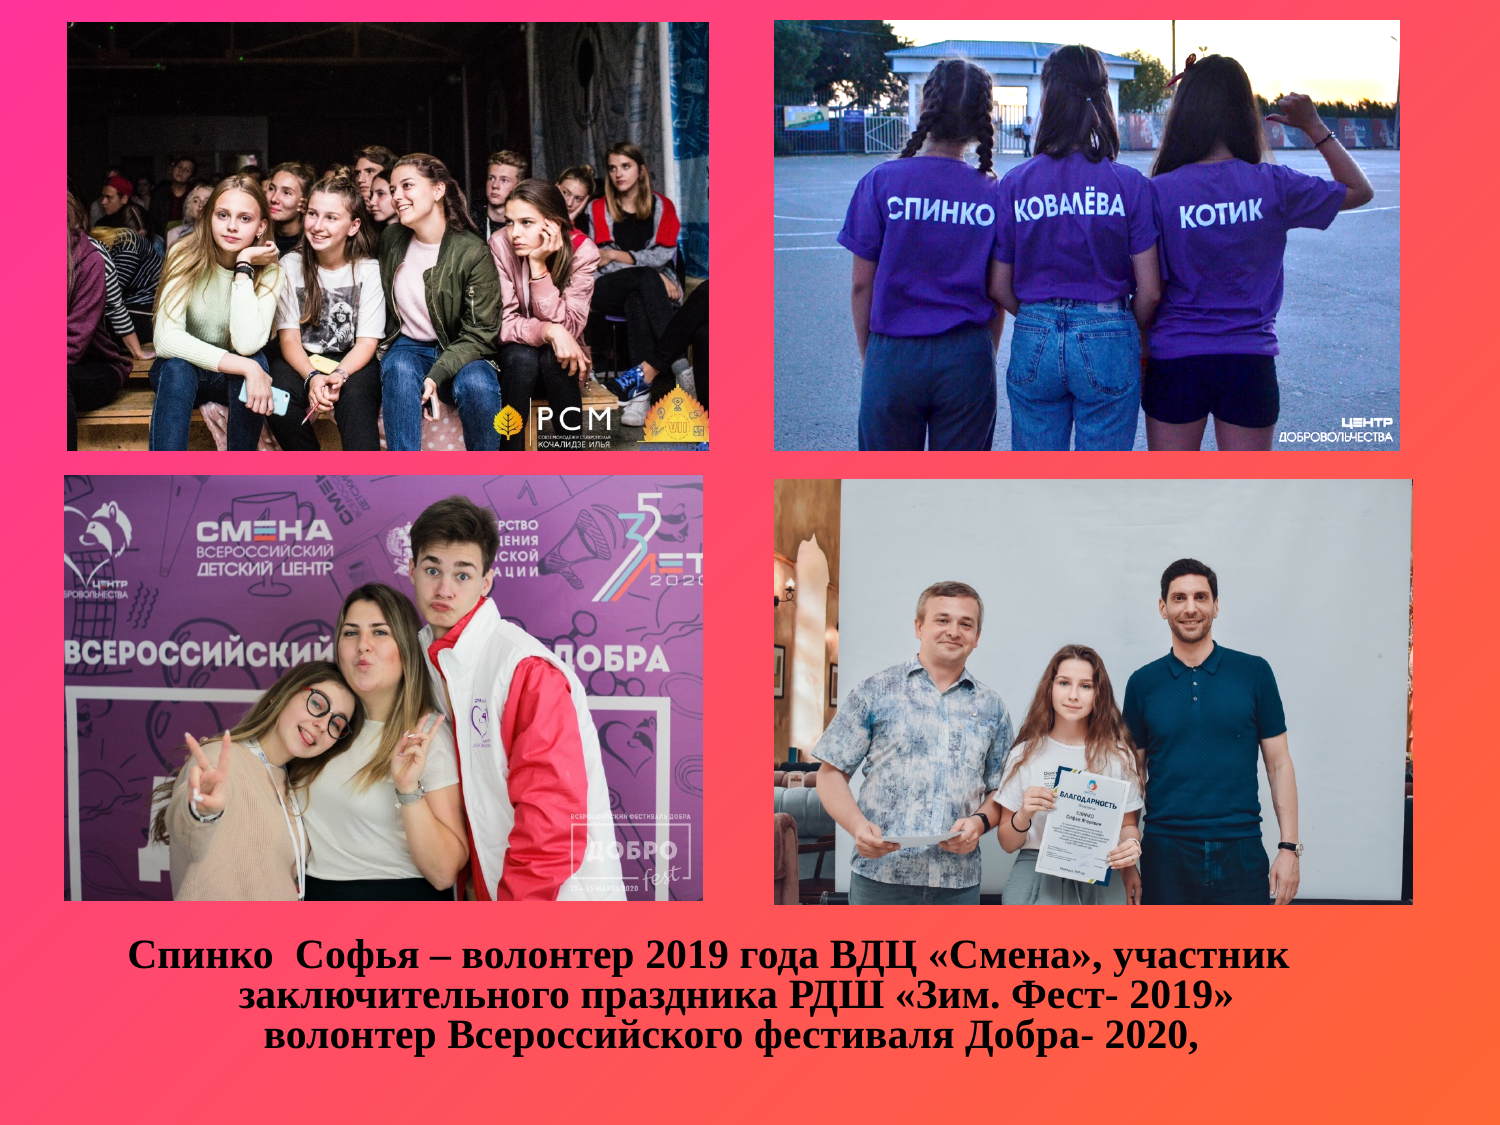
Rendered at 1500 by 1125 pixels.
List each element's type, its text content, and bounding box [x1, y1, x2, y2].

text_box Спинко Софья – волонтер 2019 года ВДЦ «Смена», участник заключительного праздника РДШ «Зим. Фест- 2019» волонтер Всероссийского фестиваля Добра- 2020, [100, 928, 1317, 1106]
picture [64, 475, 703, 902]
picture [66, 22, 709, 451]
picture [774, 20, 1400, 451]
picture [774, 479, 1413, 906]
